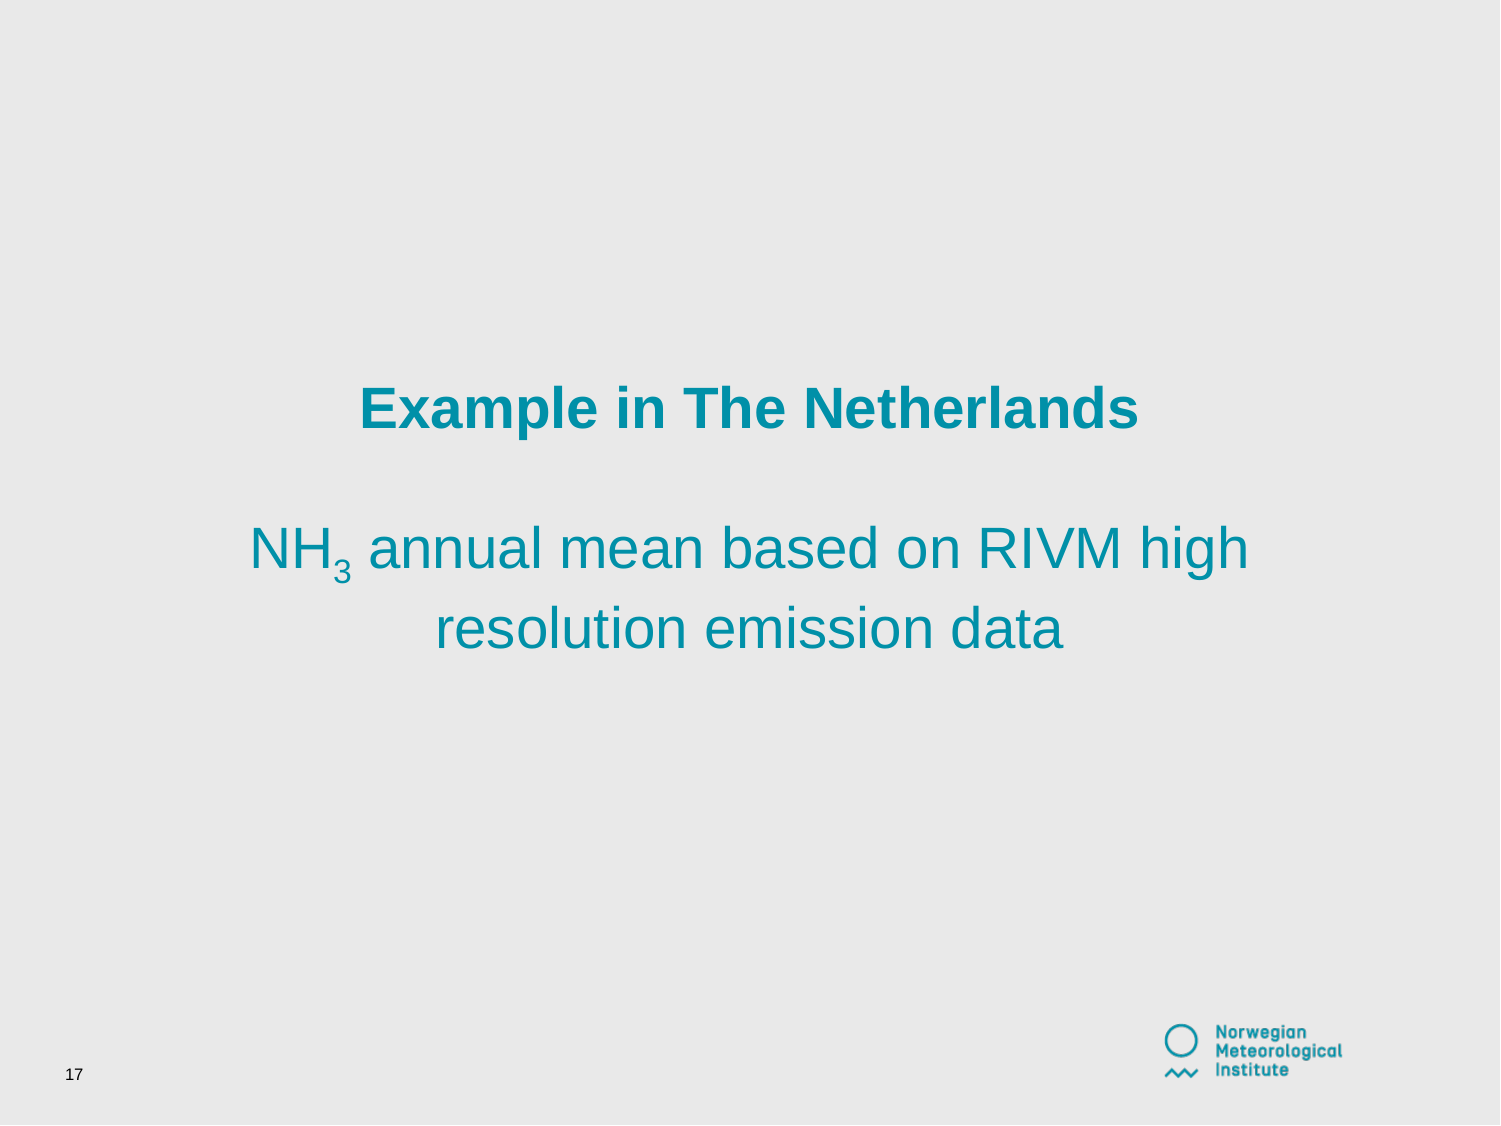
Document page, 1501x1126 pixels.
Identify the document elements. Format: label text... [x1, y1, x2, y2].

text_box Example in The Netherlands NH3 annual mean based on RIVM high resolution emission data [159, 370, 1341, 661]
picture [1123, 988, 1501, 1126]
slide_number 17 [65, 1063, 142, 1084]
